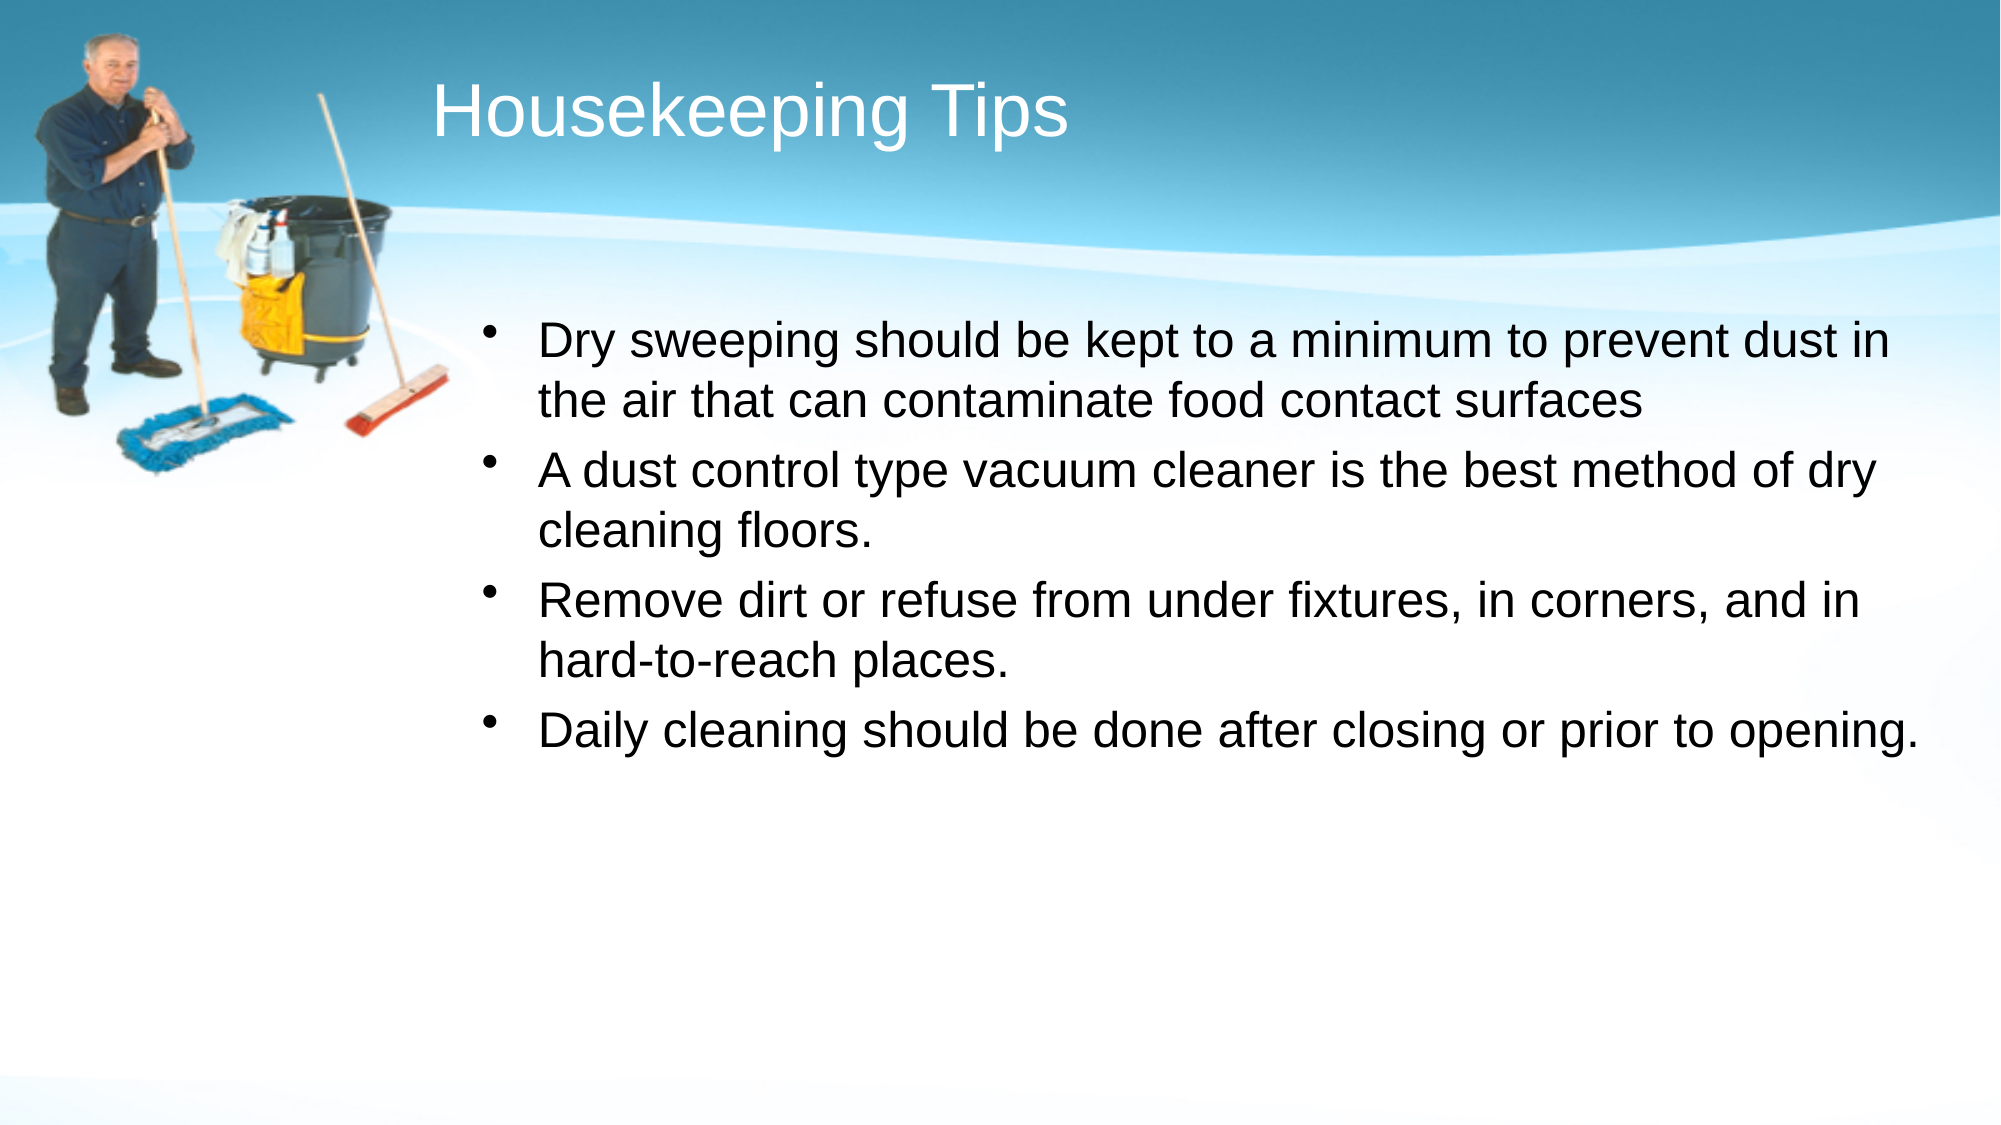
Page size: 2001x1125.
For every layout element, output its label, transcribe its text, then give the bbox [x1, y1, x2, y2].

list Dry sweeping should be kept to a minimum to prevent dust in the air that can contaminate food contact surfaces A dust control type vacuum cleaner is the best method of dry cleaning floors. Remove dirt or refuse from under fixtures, in corners, and in hard-to-reach places. Daily cleaning should be done after closing or prior to opening. [466, 299, 1967, 1005]
picture [0, 0, 2001, 1125]
title Housekeeping Tips [416, 12, 1967, 200]
